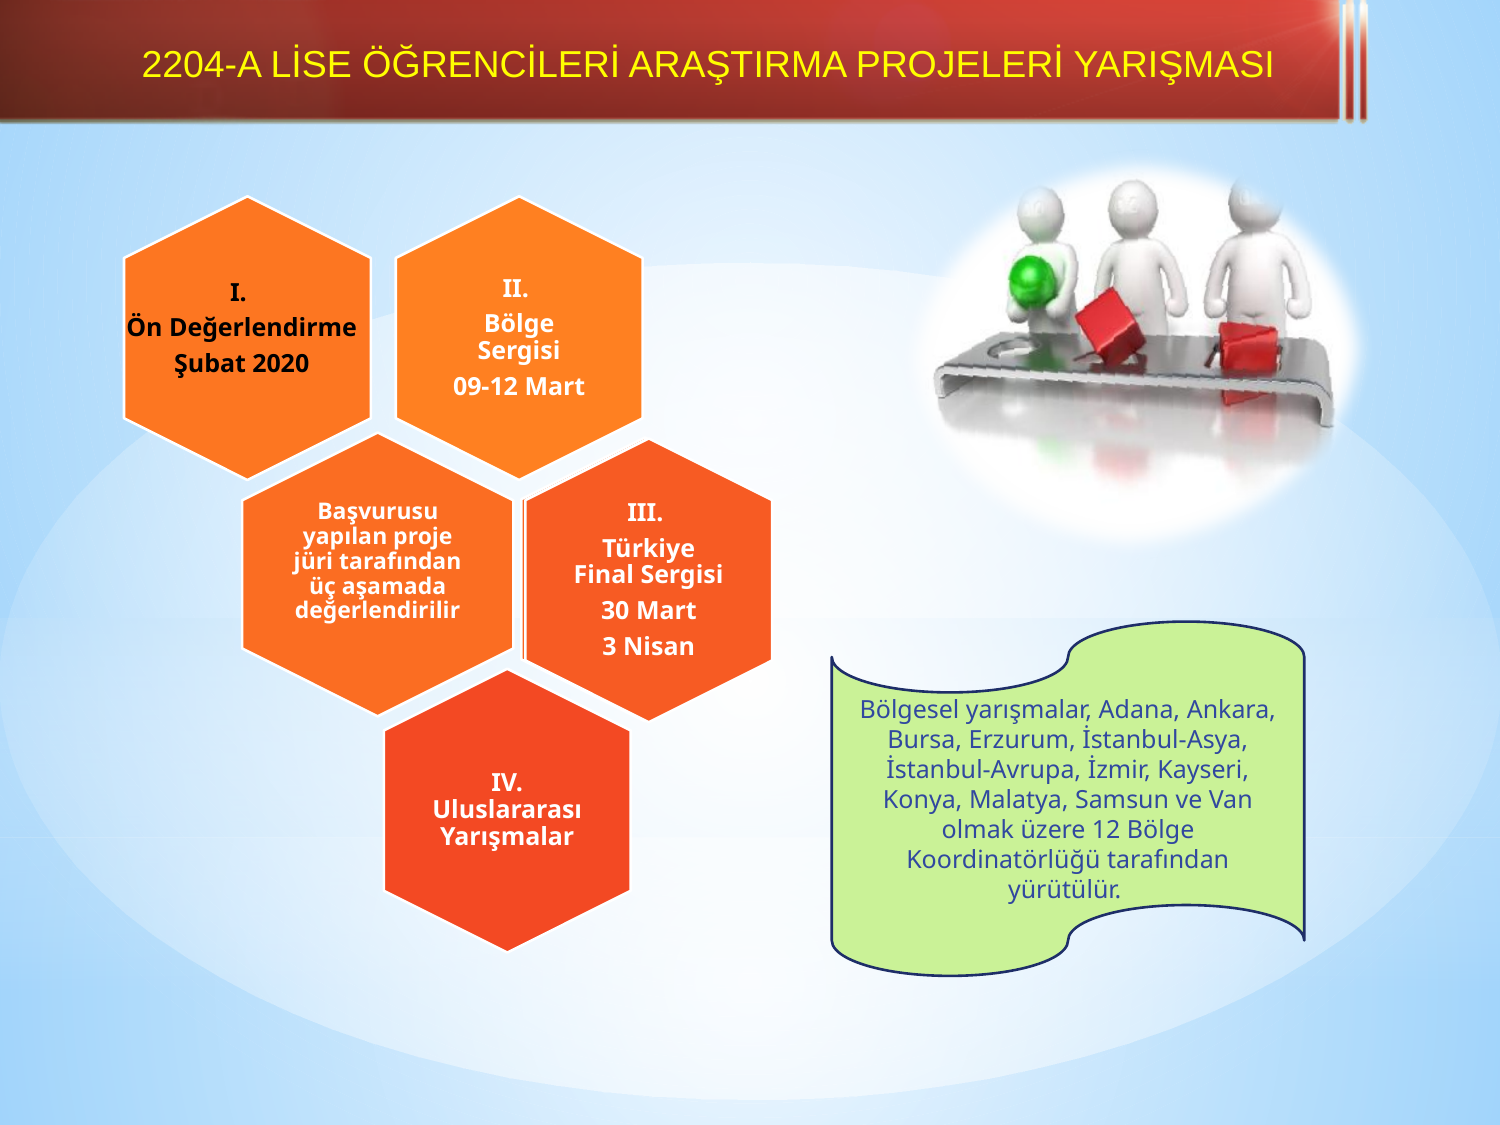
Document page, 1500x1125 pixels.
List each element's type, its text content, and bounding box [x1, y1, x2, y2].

picture [0, 0, 1376, 132]
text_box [0, 195, 1235, 1125]
text_box 2204-A LİSE ÖĞRENCİLERİ ARAŞTIRMA PROJELERİ YARIŞMASI [88, 33, 1329, 93]
picture [896, 147, 1378, 561]
text_box Bölgesel yarışmalar, Adana, Ankara, Bursa, Erzurum, İstanbul-Asya, İstanbul-Avrupa, İzmir, Kayseri, Konya, Malatya, Samsun ve Van olmak üzere 12 Bölge Koordinatörlüğü tarafından yürütülür. [1238, 623, 1306, 942]
